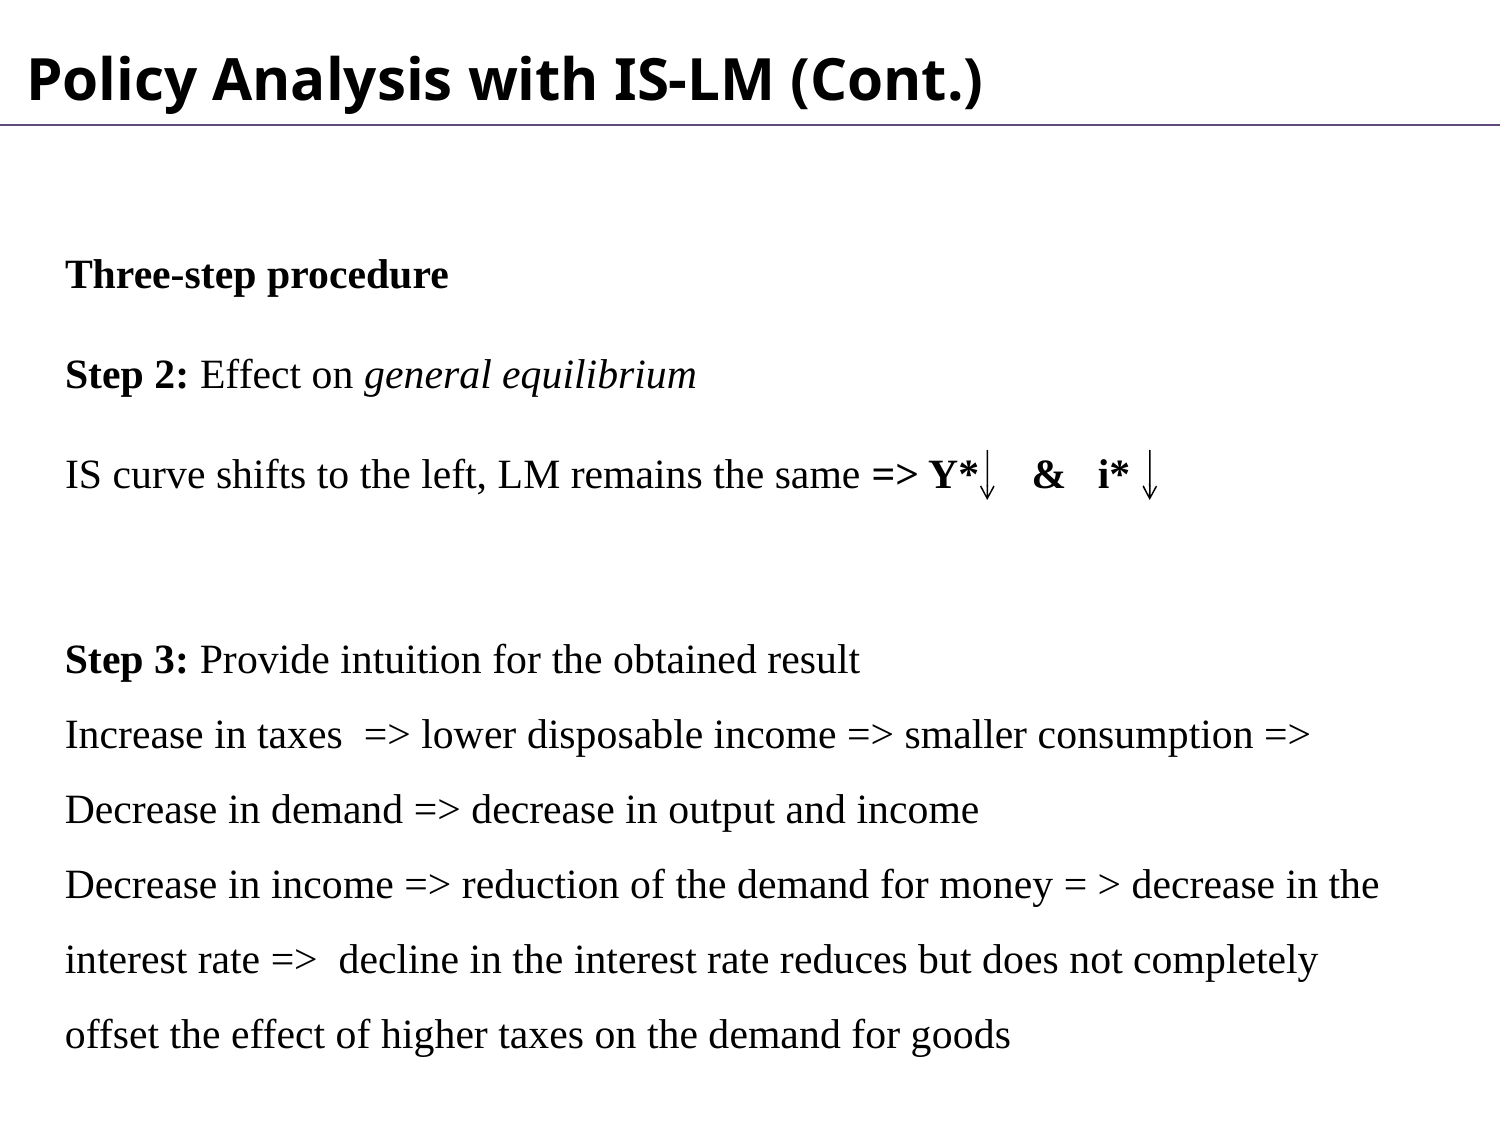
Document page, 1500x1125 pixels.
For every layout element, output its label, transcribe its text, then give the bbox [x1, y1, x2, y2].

text_box Policy Analysis with IS-LM (Cont.) [11, 0, 999, 120]
text_box Step 3: Provide intuition for the obtained result Increase in taxes => lower disposable income => smaller consumption => Decrease in demand => decrease in output and income Decrease in income => reduction of the demand for money = > decrease in the interest rate => decline in the interest rate reduces but does not completely offset the effect of higher taxes on the demand for goods [50, 599, 1425, 1065]
text_box Three-step procedure Step 2: Effect on general equilibrium IS curve shifts to the left, LM remains the same => Y* & i* [49, 189, 1475, 580]
